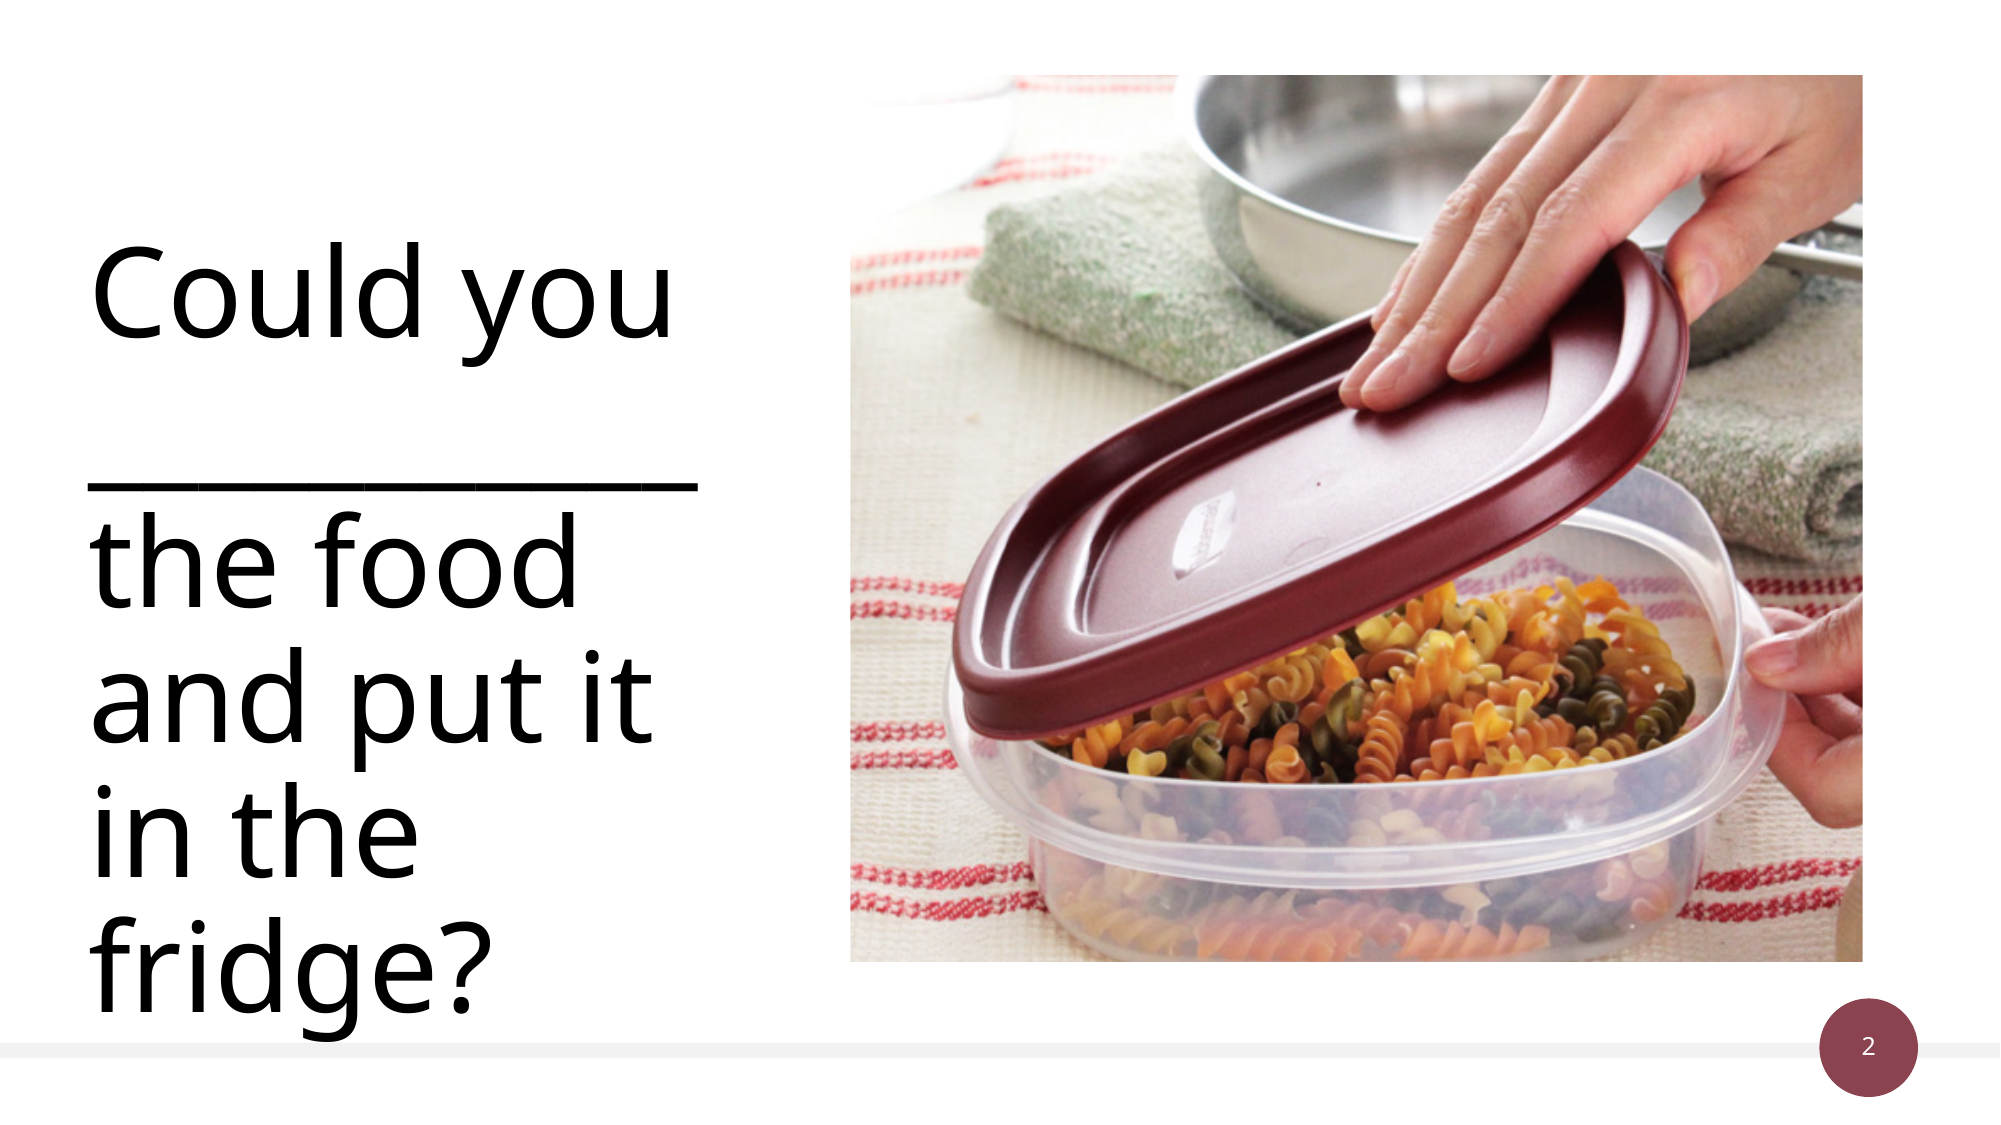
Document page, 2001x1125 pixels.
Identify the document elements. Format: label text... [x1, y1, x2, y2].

picture [850, 74, 1863, 962]
title Could you ___________ the food and put it in the fridge? [73, 545, 786, 1048]
